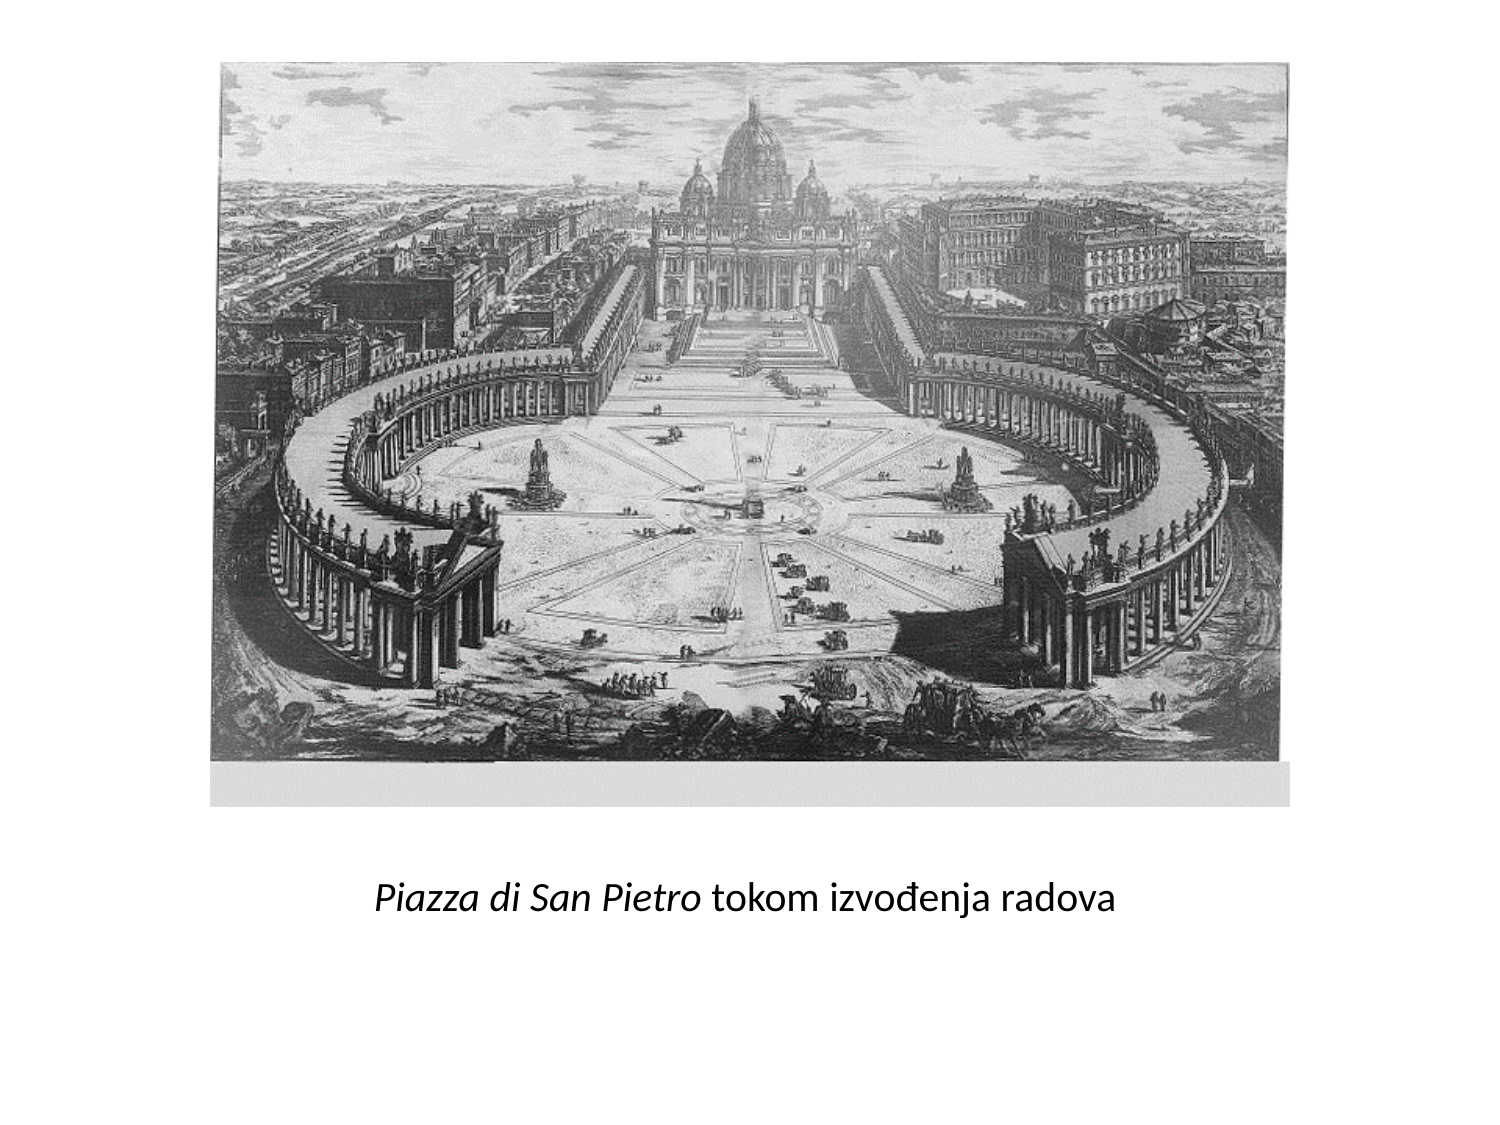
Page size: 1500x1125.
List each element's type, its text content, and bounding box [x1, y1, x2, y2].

list Piazza di San Pietro tokom izvođenja radova [12, 862, 1488, 1000]
picture [209, 62, 1291, 807]
